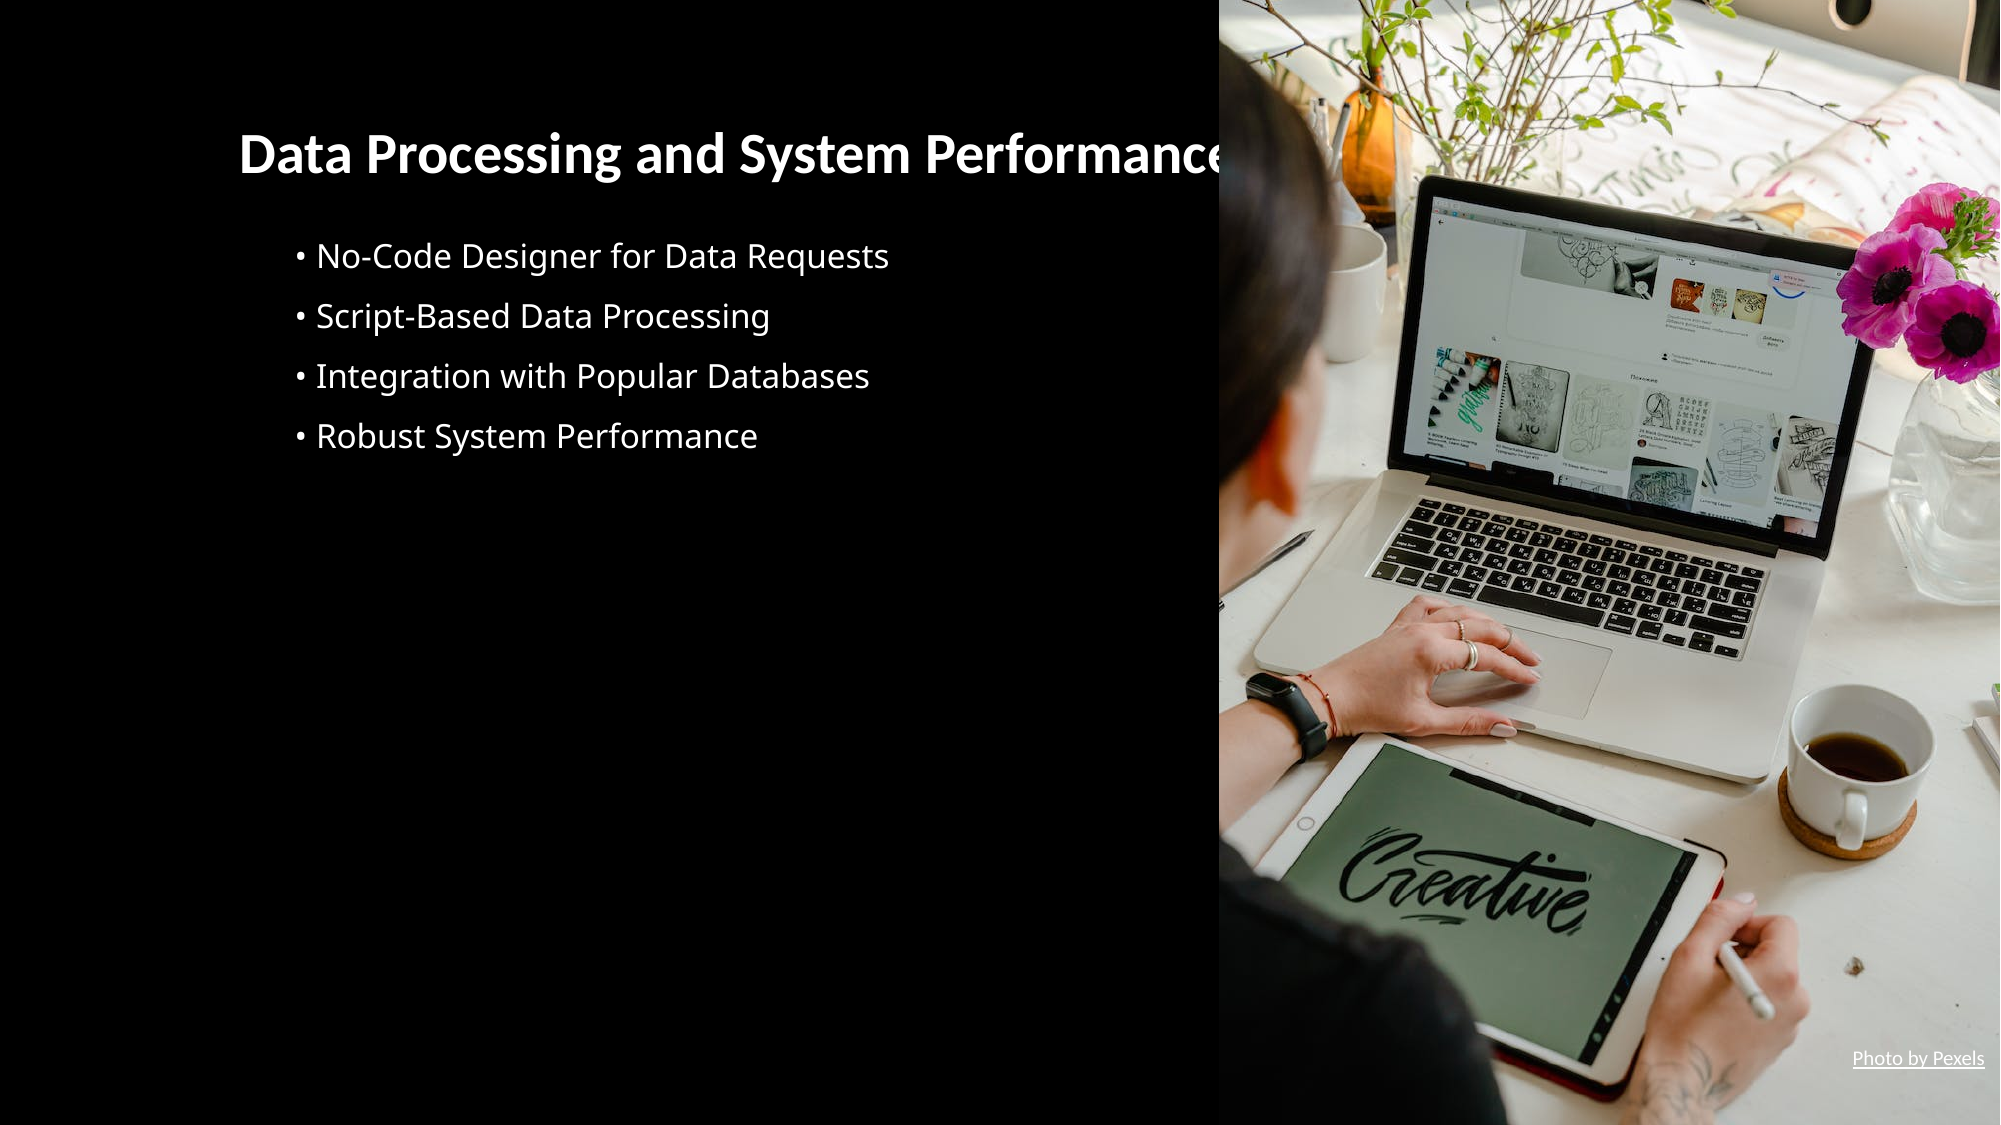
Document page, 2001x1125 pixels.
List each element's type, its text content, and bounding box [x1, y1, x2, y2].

text_box • Integration with Popular Databases [262, 337, 1013, 397]
picture [1219, 0, 2000, 1125]
text_box Data Processing and System Performance [225, 112, 1219, 188]
text_box • Robust System Performance [262, 397, 1013, 473]
text_box • Script-Based Data Processing [262, 277, 1013, 337]
text_box • No-Code Designer for Data Requests [262, 217, 1013, 277]
